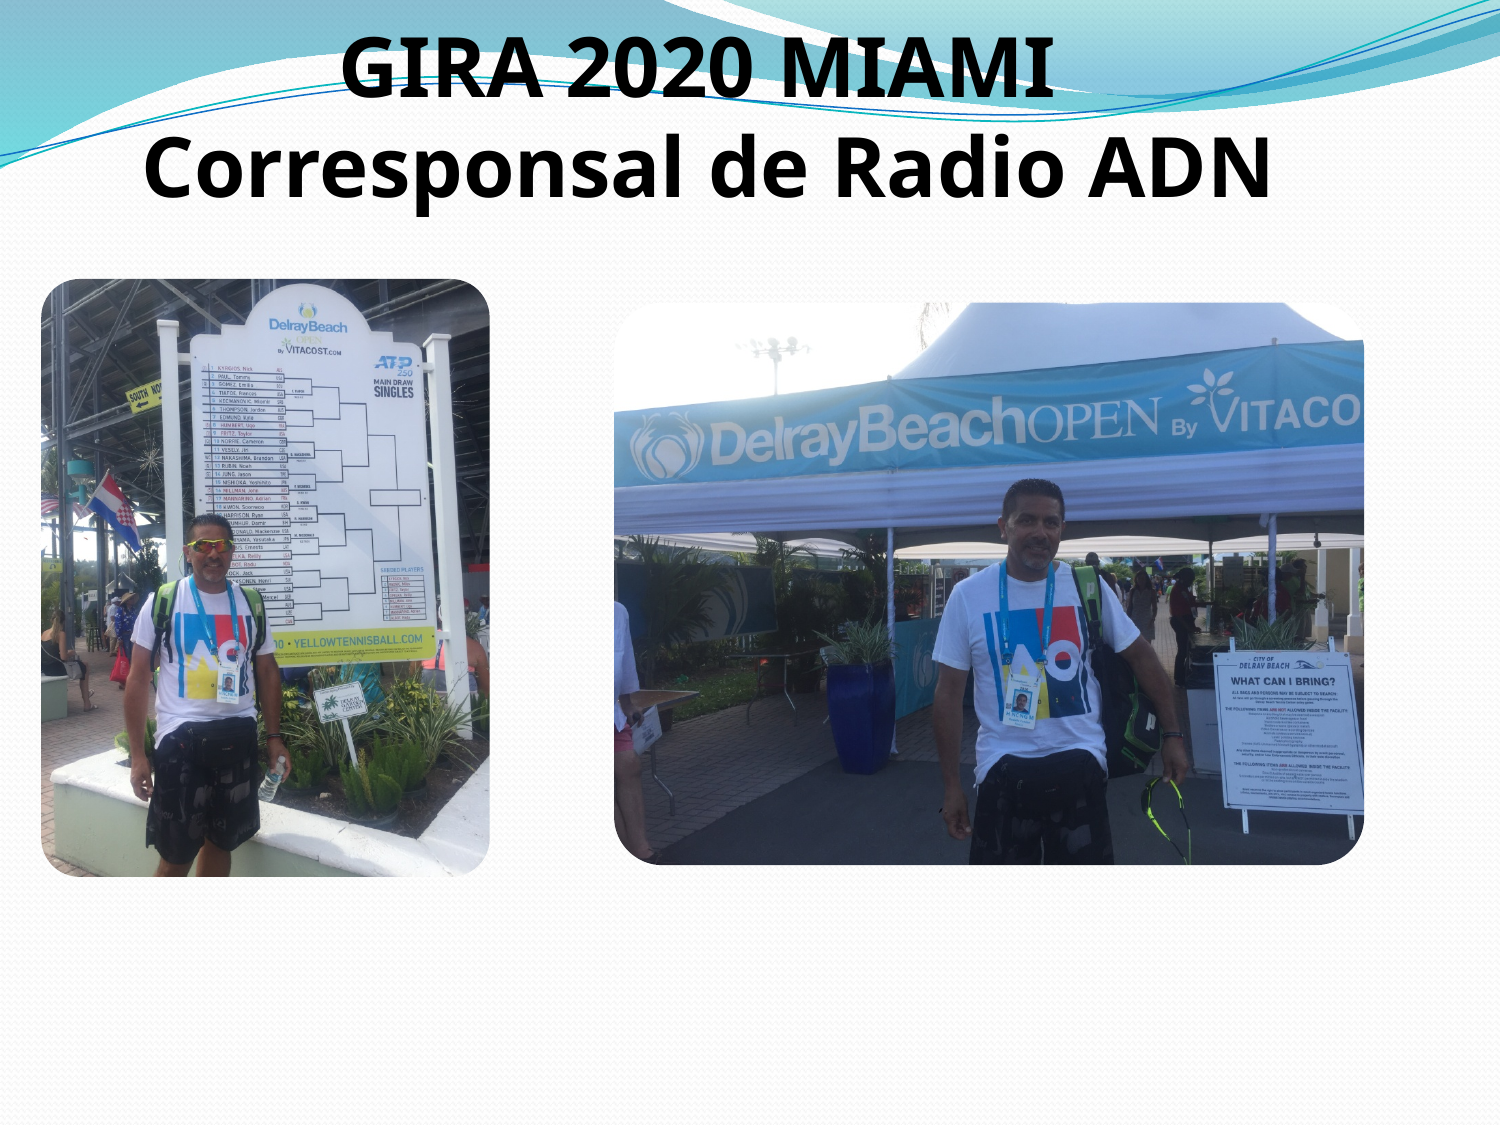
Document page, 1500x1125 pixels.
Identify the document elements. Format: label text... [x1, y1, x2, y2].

text_box GIRA 2020 MIAMI Corresponsal de Radio ADN [64, 7, 1353, 222]
picture [40, 278, 490, 878]
picture [613, 302, 1365, 866]
